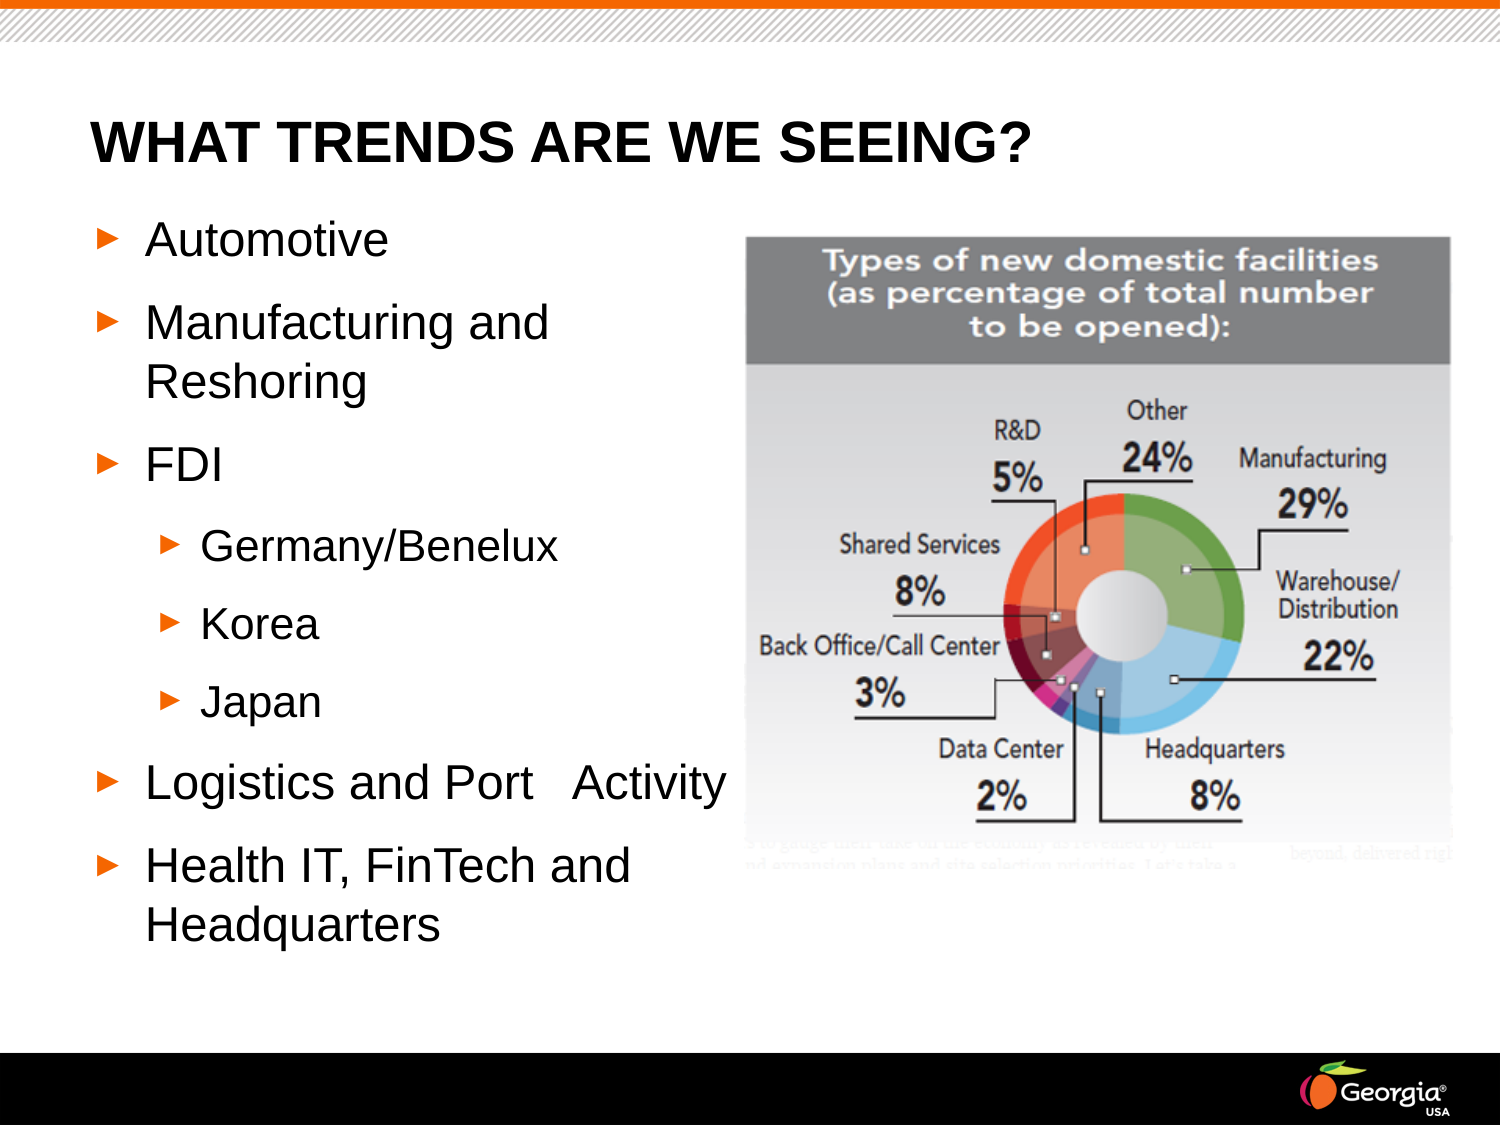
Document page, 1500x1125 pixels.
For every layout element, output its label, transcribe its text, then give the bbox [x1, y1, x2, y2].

picture [0, 0, 1500, 1125]
title What Trends Are we seeing? [75, 45, 1425, 229]
list Automotive Manufacturing and Reshoring FDI Germany/Benelux Korea Japan Logistics and Port Activity Health IT, FinTech and Headquarters [75, 200, 750, 1005]
